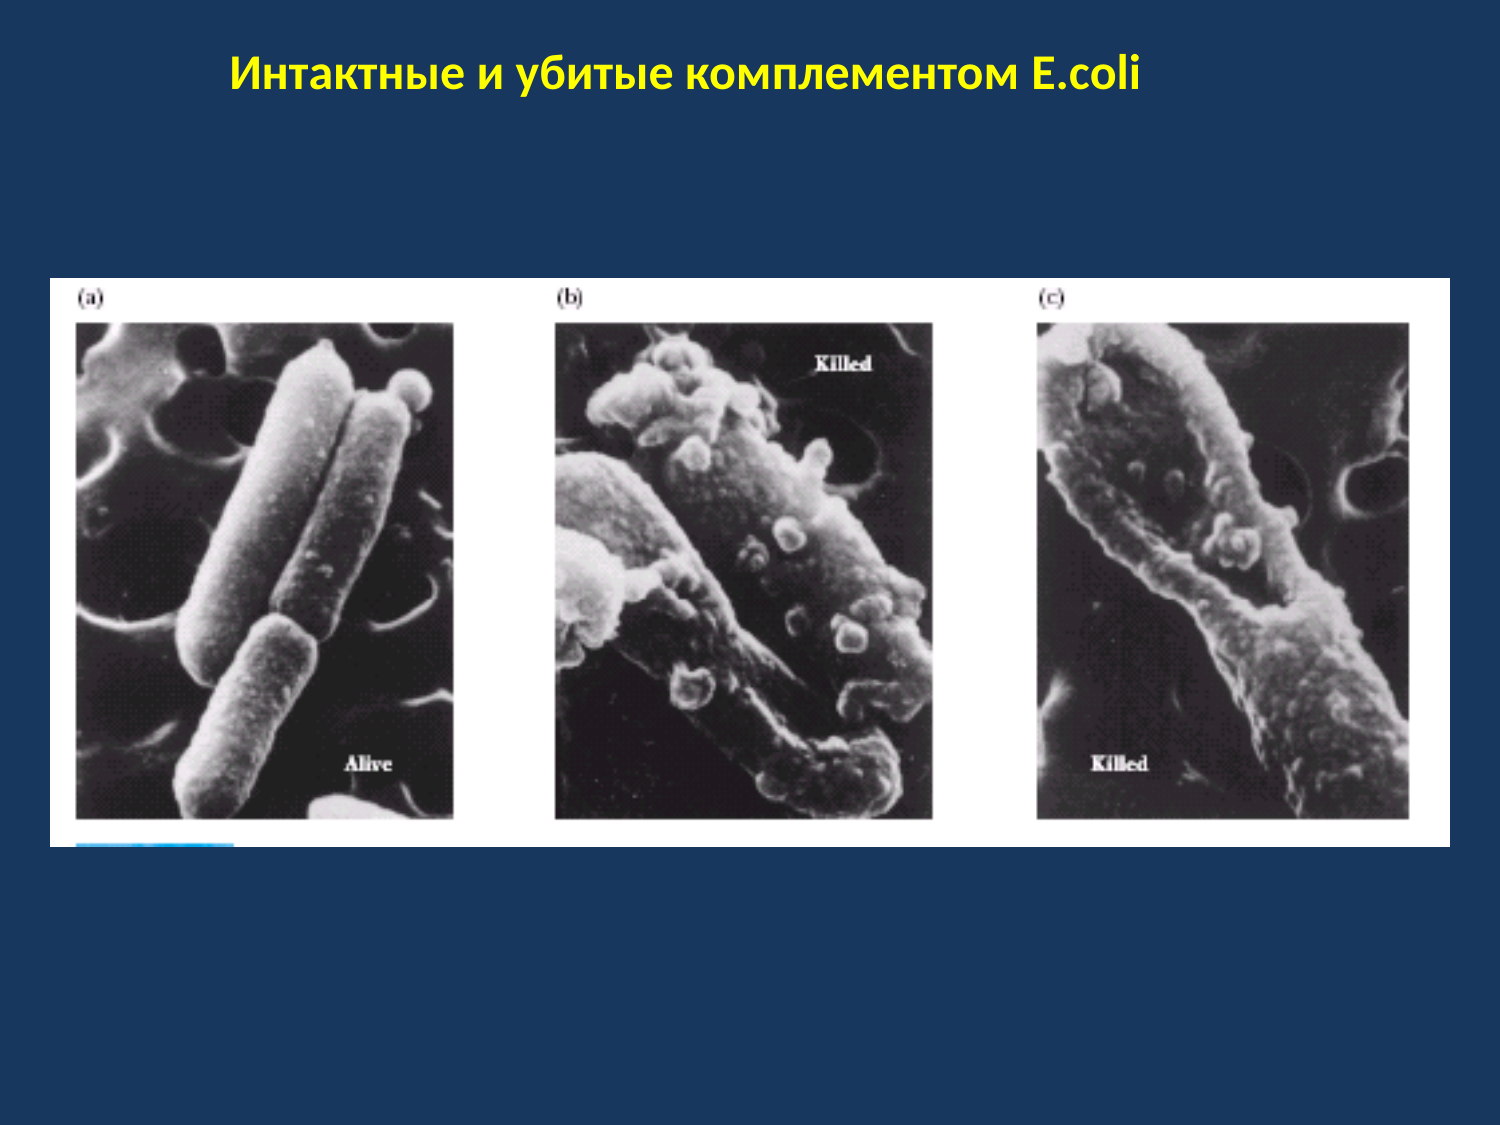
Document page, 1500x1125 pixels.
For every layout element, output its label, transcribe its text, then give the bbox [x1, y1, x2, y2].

text_box Интактные и убитые комплементом E.coli [214, 31, 1157, 107]
picture [50, 278, 1451, 847]
